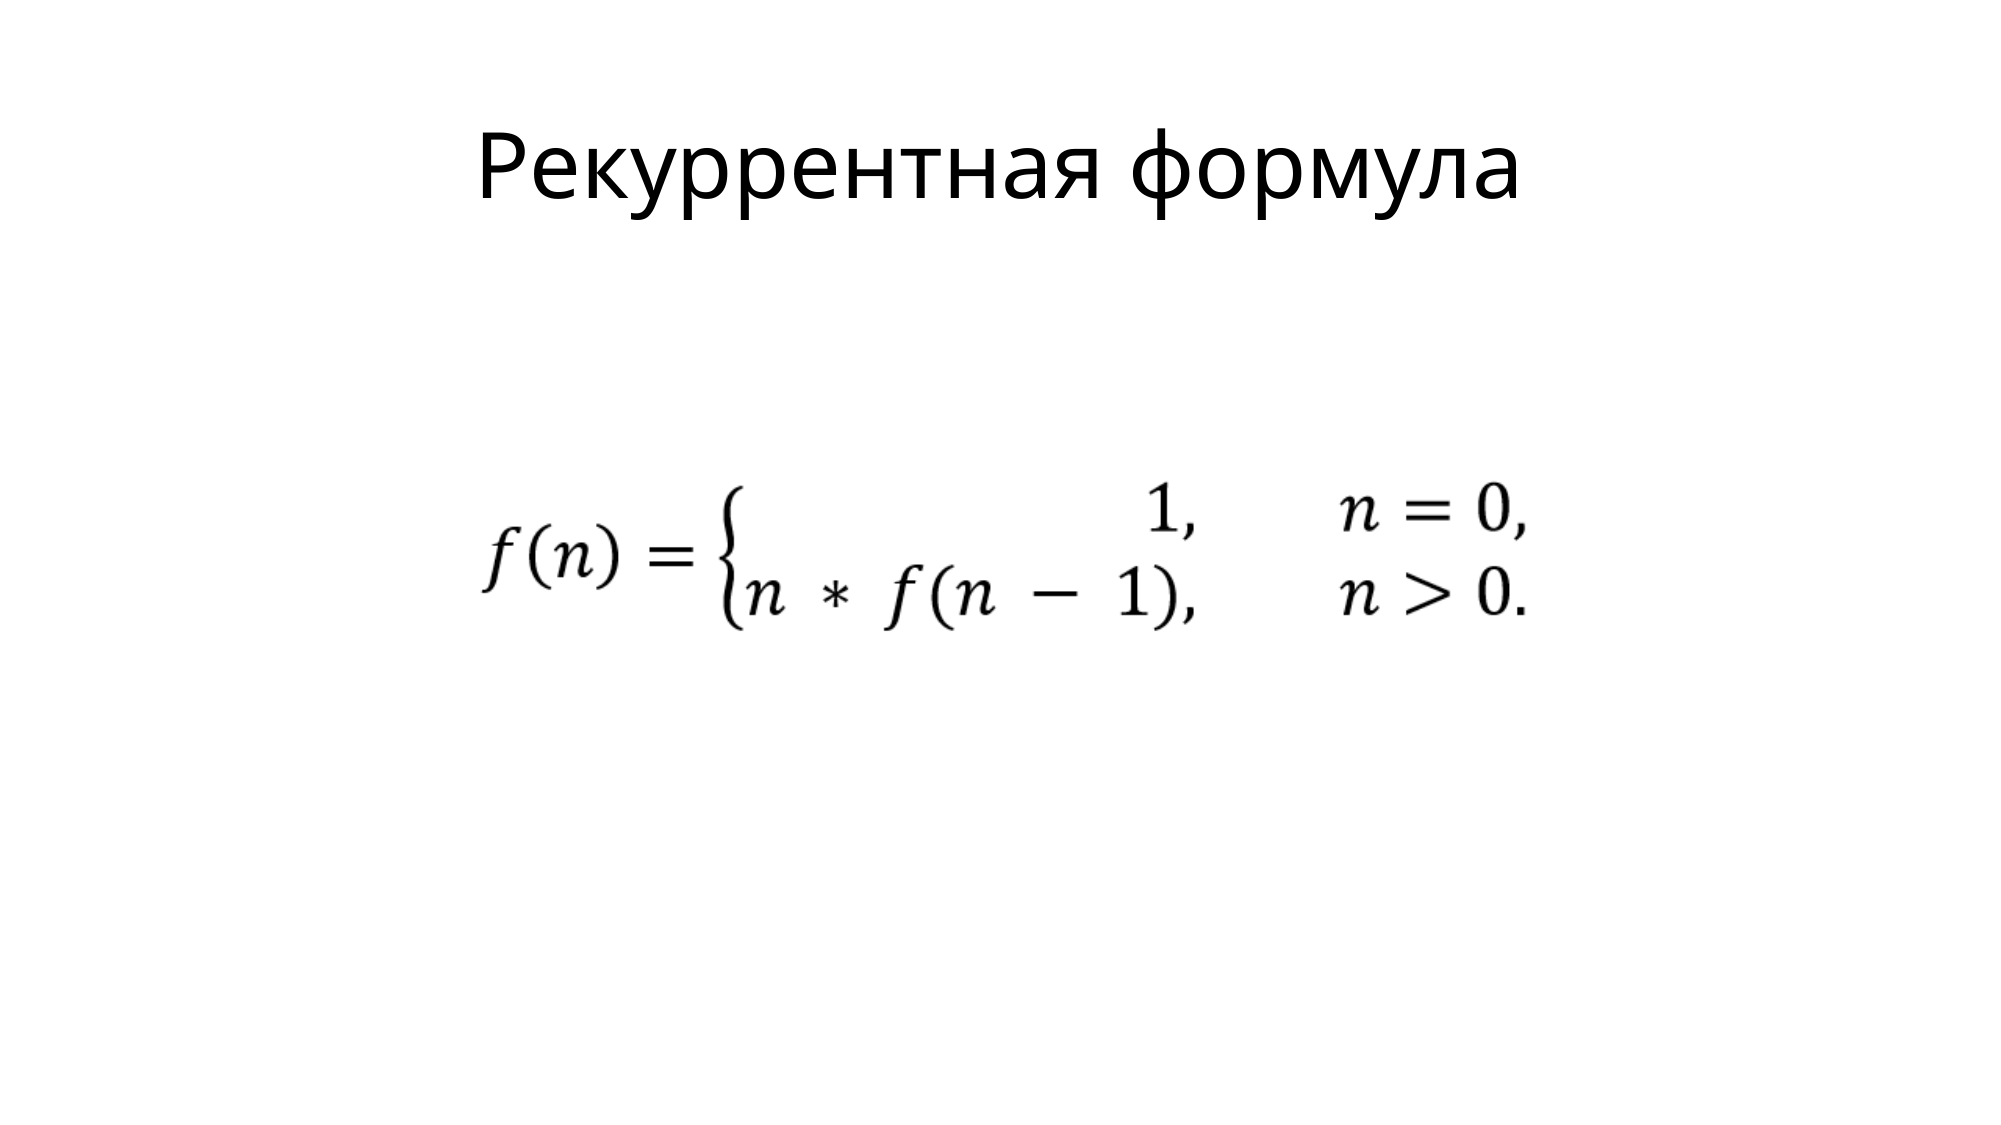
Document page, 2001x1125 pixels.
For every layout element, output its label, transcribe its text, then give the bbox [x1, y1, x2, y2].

picture [470, 464, 1530, 661]
title Рекуррентная формула [137, 59, 1863, 278]
